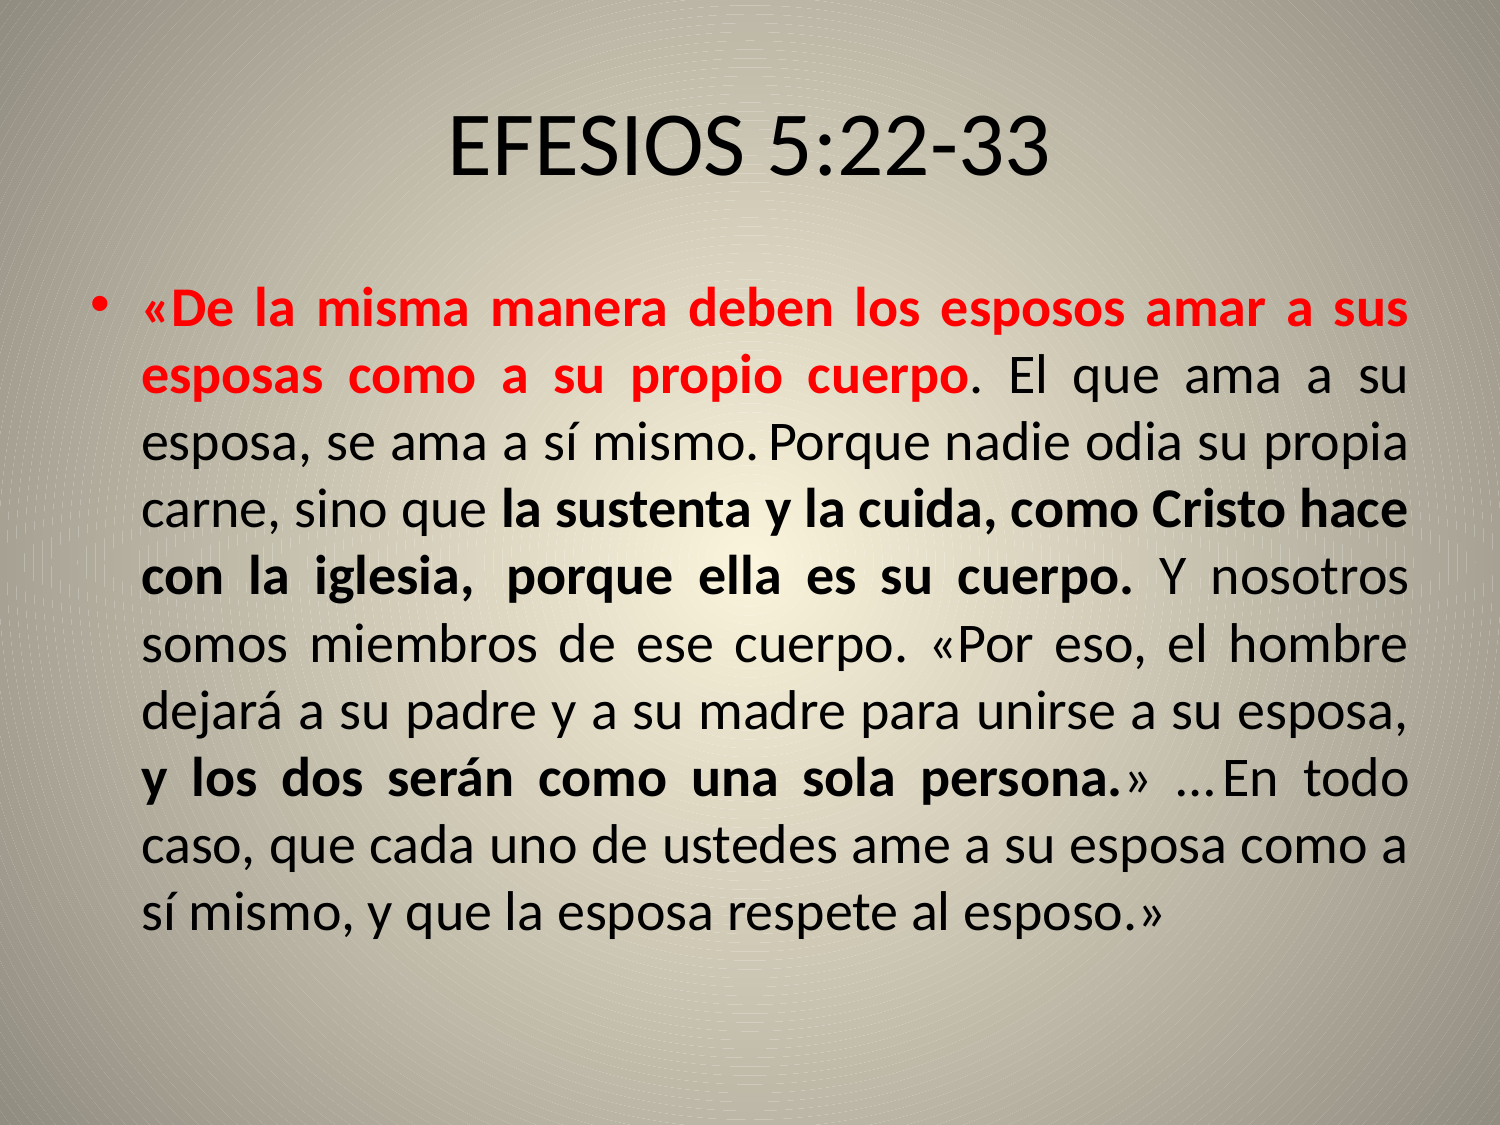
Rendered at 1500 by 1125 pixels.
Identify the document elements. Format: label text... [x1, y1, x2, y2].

title EFESIOS 5:22-33 [75, 45, 1425, 233]
list «De la misma manera deben los esposos amar a sus esposas como a su propio cuerpo. El que ama a su esposa, se ama a sí mismo. Porque nadie odia su propia carne, sino que la sustenta y la cuida, como Cristo hace con la iglesia, porque ella es su cuerpo. Y nosotros somos miembros de ese cuerpo. «Por eso, el hombre dejará a su padre y a su madre para unirse a su esposa, y los dos serán como una sola persona.» … En todo caso, que cada uno de ustedes ame a su esposa como a sí mismo, y que la esposa respete al esposo.» [75, 262, 1425, 1005]
